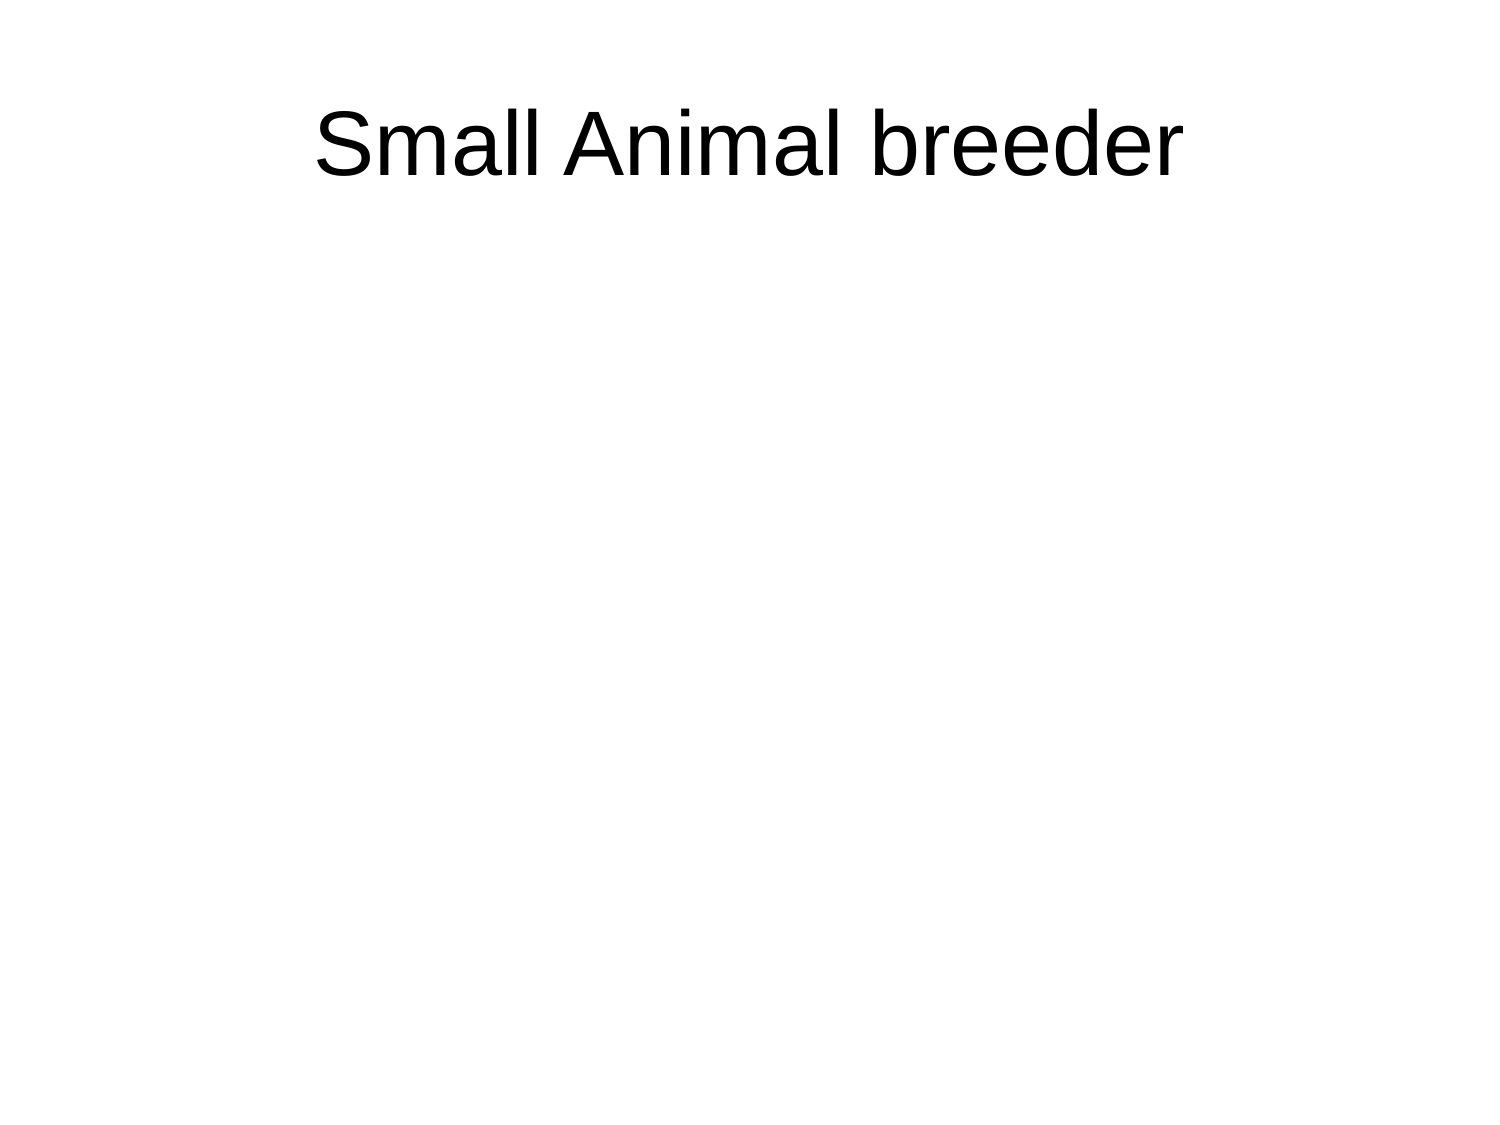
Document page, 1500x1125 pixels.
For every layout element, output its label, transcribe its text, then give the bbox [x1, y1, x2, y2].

title Small Animal breeder [75, 45, 1425, 233]
